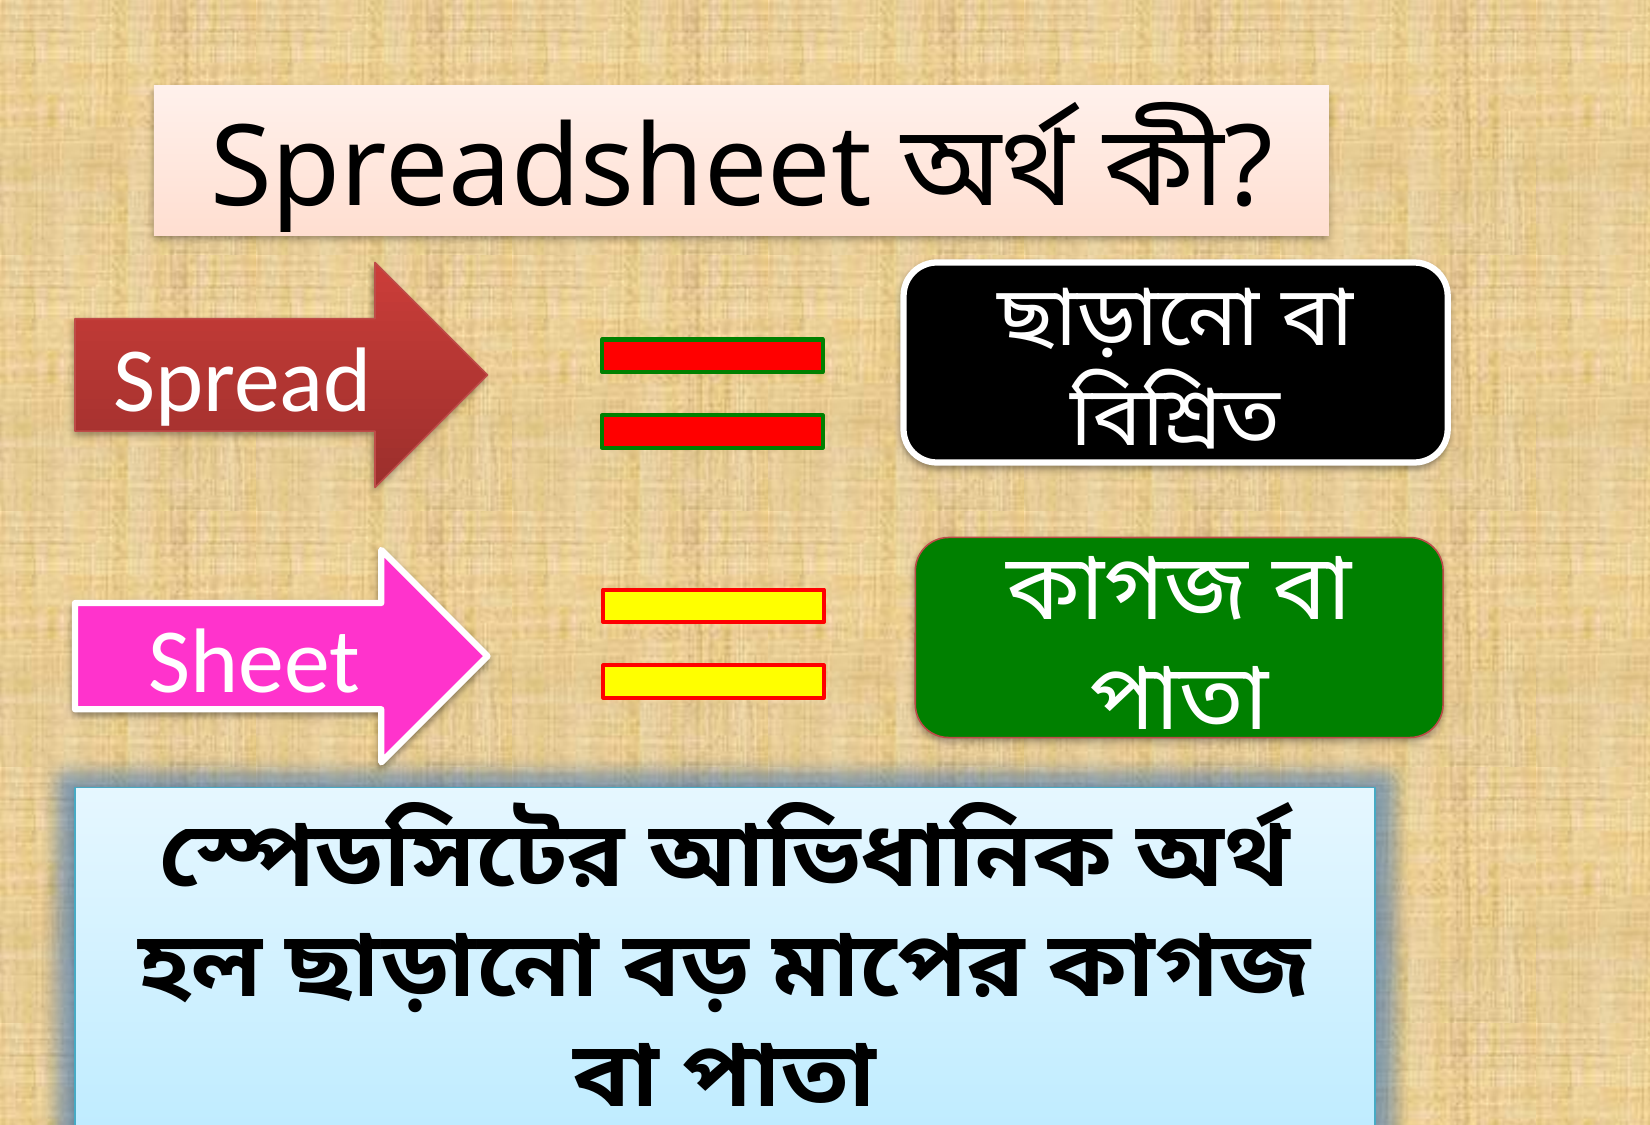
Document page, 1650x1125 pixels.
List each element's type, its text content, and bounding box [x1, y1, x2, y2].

text_box ছাড়ানো বা বিশ্রিত [900, 259, 1451, 466]
text_box [600, 337, 825, 374]
text_box কাগজ বা পাতা [914, 536, 1444, 739]
text_box [601, 588, 826, 624]
text_box Spreadsheet অর্থ কী? [153, 85, 1330, 236]
text_box স্পেডসিটের আভিধানিক অর্থ হল ছাড়ানো বড় মাপের কাগজ বা পাতা [74, 787, 1376, 1125]
picture [0, 0, 1650, 1125]
text_box [600, 413, 825, 450]
text_box [601, 663, 826, 700]
text_box Spread [74, 261, 489, 489]
text_box Sheet [71, 547, 491, 766]
